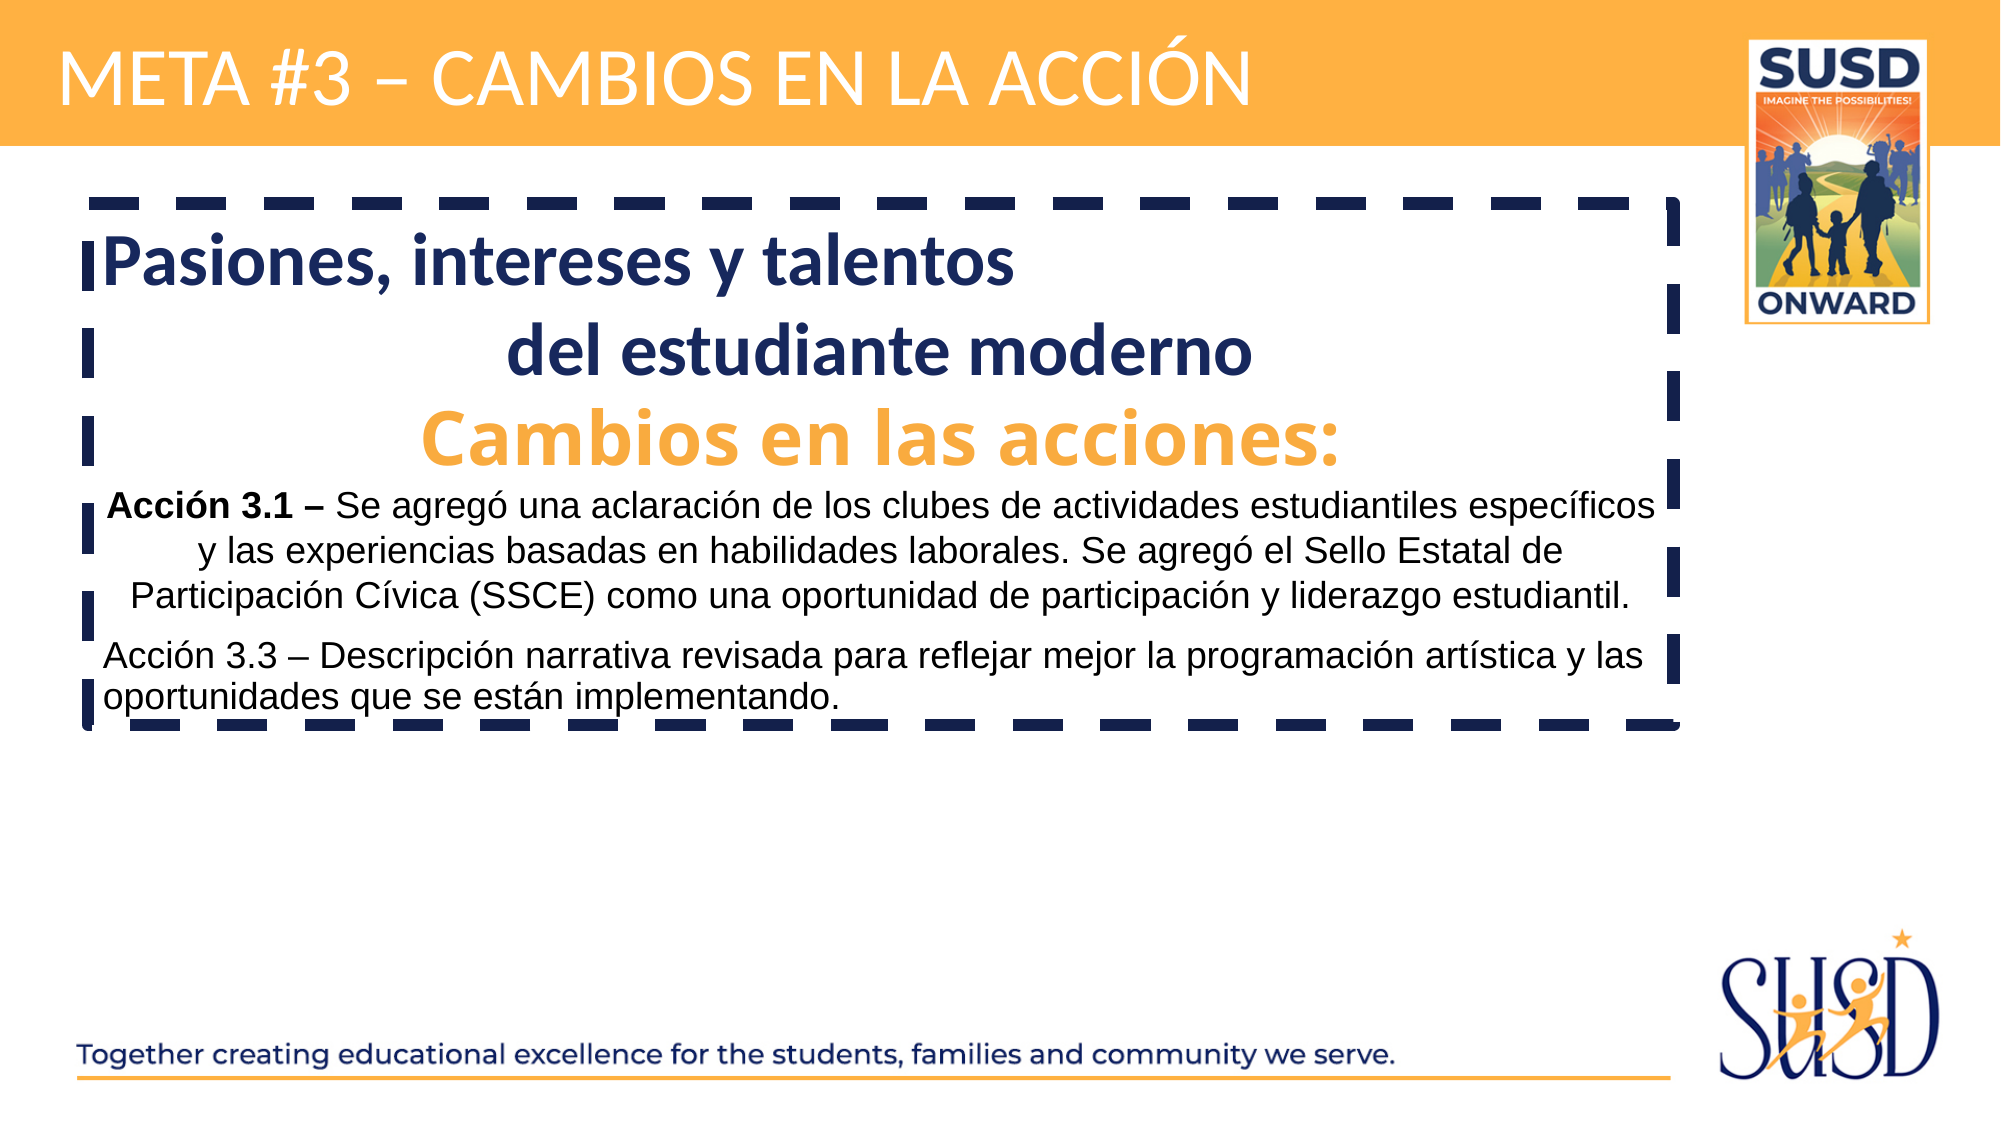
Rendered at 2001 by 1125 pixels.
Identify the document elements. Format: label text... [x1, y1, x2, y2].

picture [0, 0, 2001, 1125]
title meta #3 – Cambios en la acción [41, 36, 1966, 122]
text_box Pasiones, intereses y talentos del estudiante moderno Cambios en las acciones: Acción 3.1 – Se agregó una aclaración de los clubes de actividades estudiantiles específicos y las experiencias basadas en habilidades laborales. Se agregó el Sello Estatal de Participación Cívica (SSCE) como una oportunidad de participación y liderazgo estudiantil. Acción 3.3 – Descripción narrativa revisada para reflejar mejor la programación artística y las oportunidades que se están implementando. [88, 203, 1674, 725]
